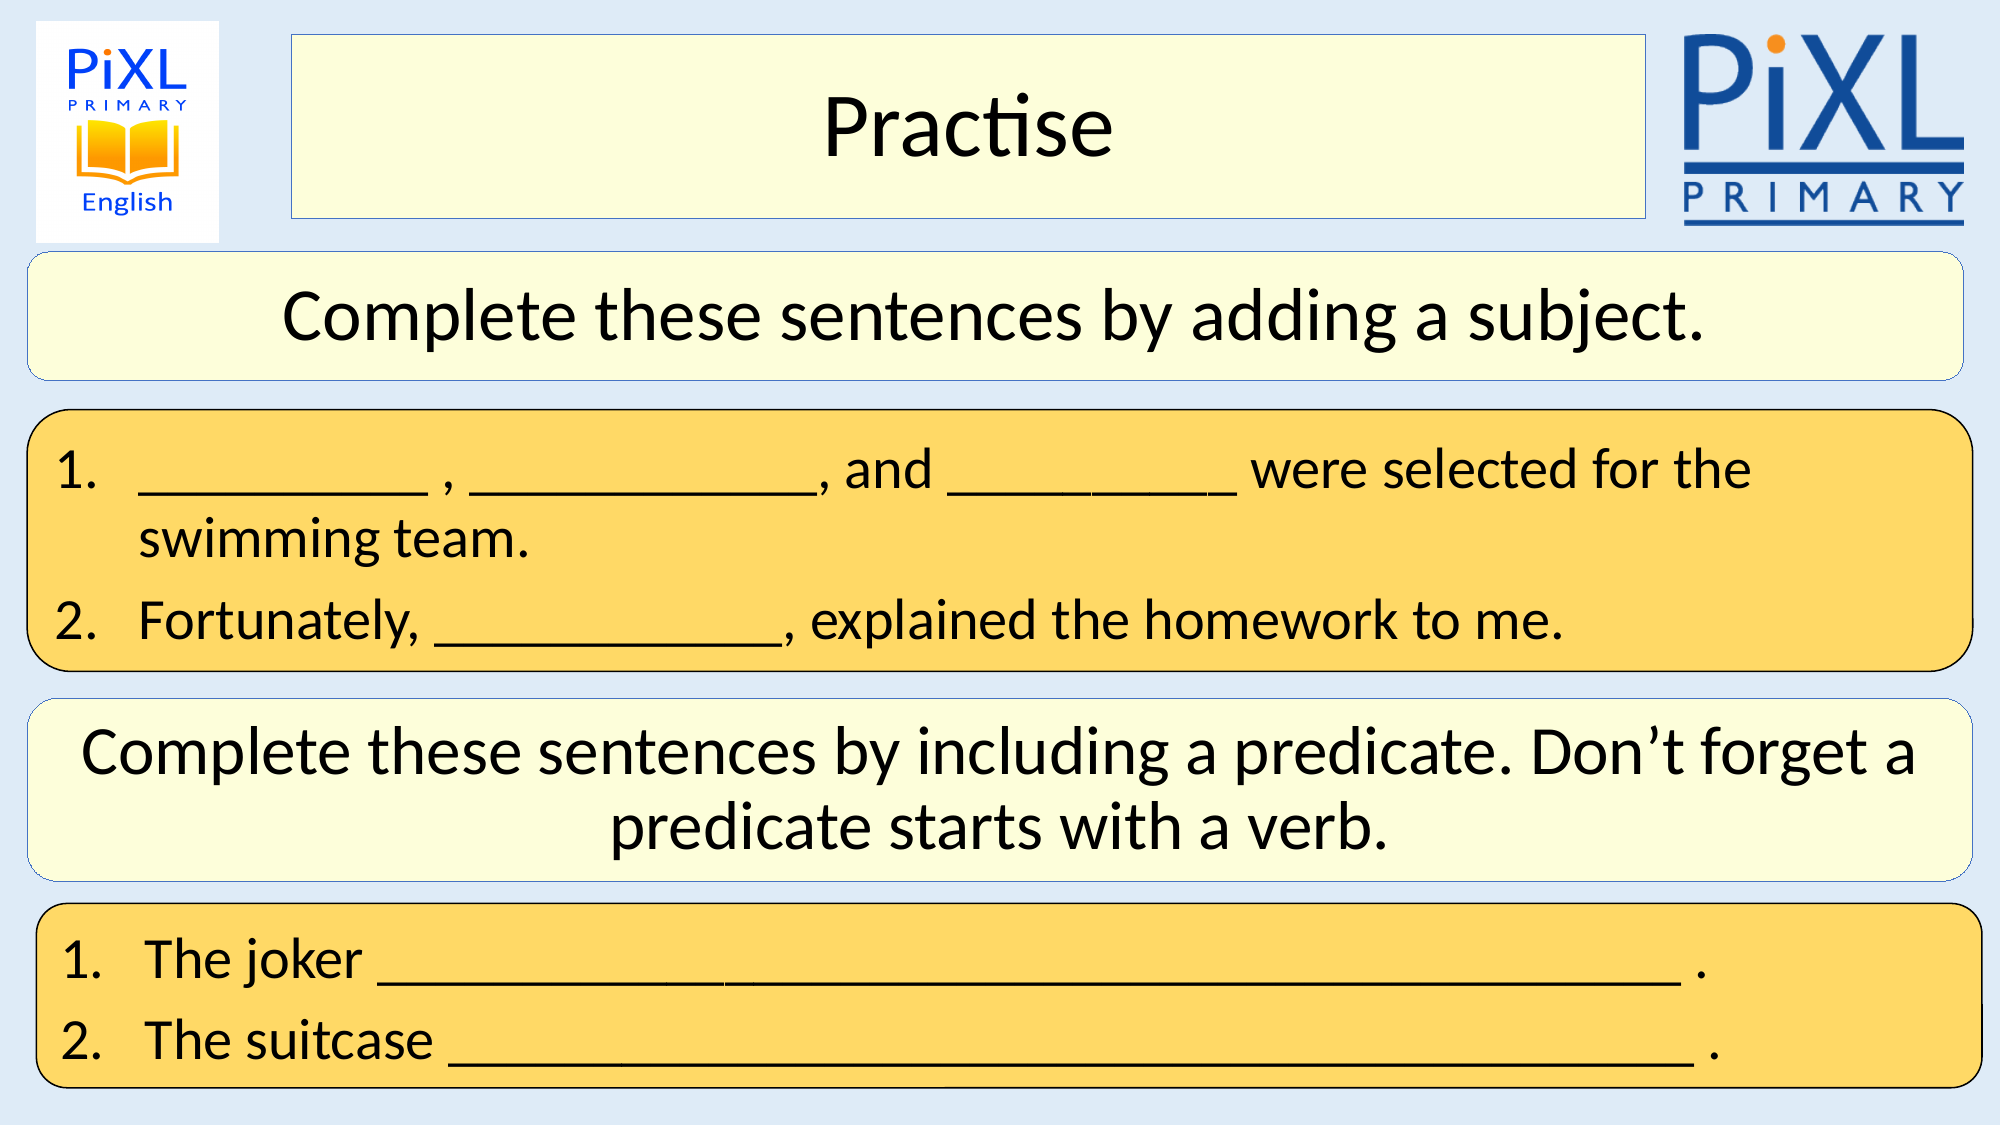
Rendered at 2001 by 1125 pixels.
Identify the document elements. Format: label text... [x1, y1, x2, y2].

title Practise [291, 34, 1646, 219]
text_box Complete these sentences by adding a subject. [27, 251, 1964, 381]
text_box Complete these sentences by including a predicate. Don’t forget a predicate starts with a verb. [27, 698, 1973, 882]
text_box __________ , ____________, and __________ were selected for the swimming team. Fortunately, ____________, explained the homework to me. [27, 409, 1973, 672]
picture [1684, 34, 1964, 226]
picture [36, 21, 219, 243]
text_box The joker _____________________________________________ . The suitcase ___________________________________________ . [36, 903, 1983, 1088]
